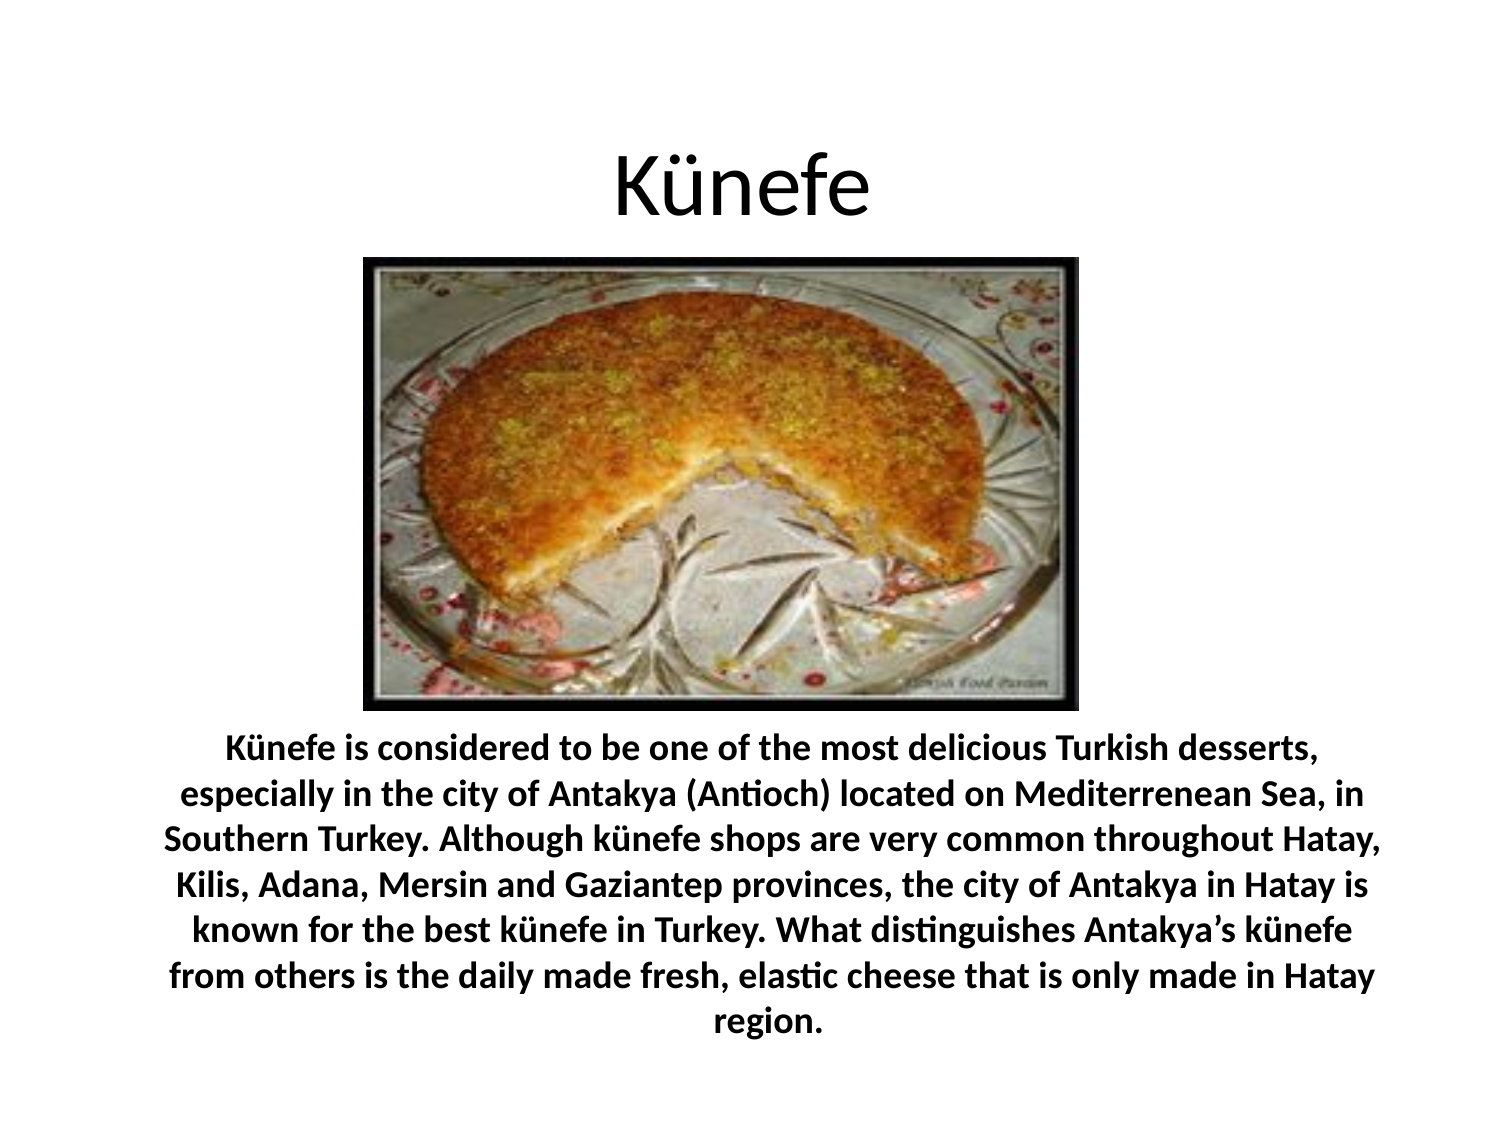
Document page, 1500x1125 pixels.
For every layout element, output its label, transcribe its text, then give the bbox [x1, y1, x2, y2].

subtitle Künefe is considered to be one of the most delicious Turkish desserts, especially in the city of Antakya (Antioch) located on Mediterrenean Sea, in Southern Turkey. Although künefe shops are very common throughout Hatay, Kilis, Adana, Mersin and Gaziantep provinces, the city of Antakya in Hatay is known for the best künefe in Turkey. What distinguishes Antakya’s künefe from others is the daily made fresh, elastic cheese that is only made in Hatay region. [140, 714, 1407, 1050]
picture [363, 257, 1079, 711]
title Künefe [105, 58, 1381, 300]
